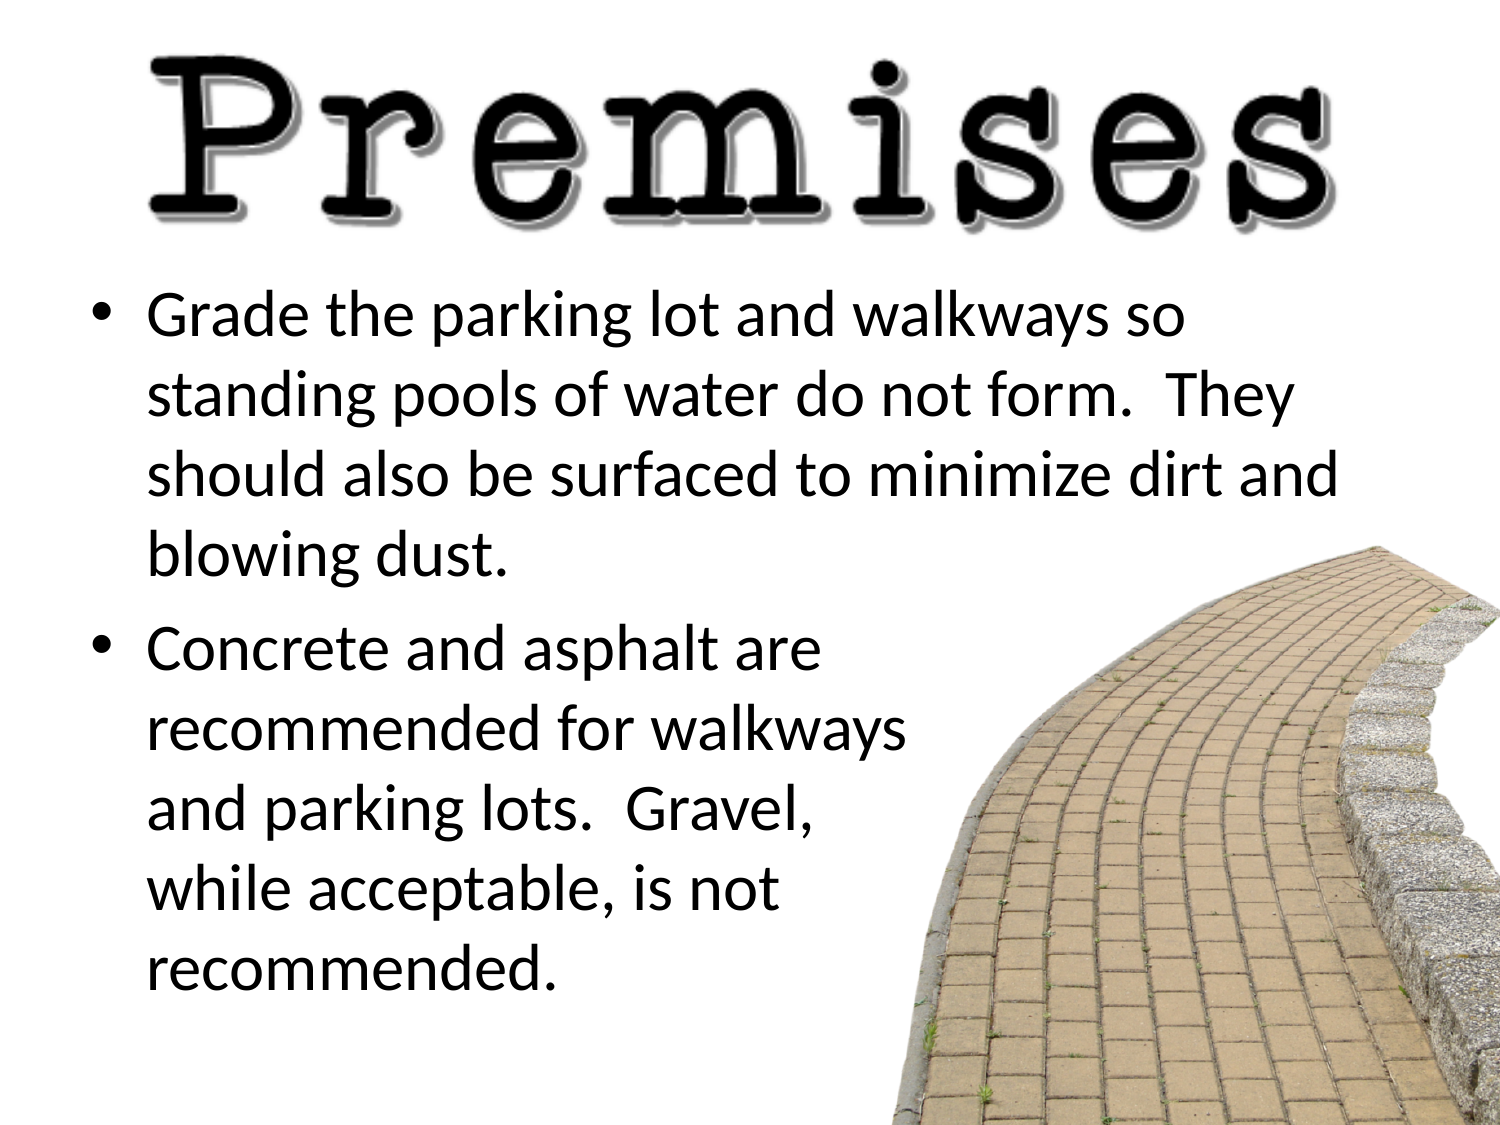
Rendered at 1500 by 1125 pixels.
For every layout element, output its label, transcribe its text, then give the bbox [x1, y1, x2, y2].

list Grade the parking lot and walkways so standing pools of water do not form. They should also be surfaced to minimize dirt and blowing dust. Concrete and asphalt are recommended for walkways and parking lots. Gravel, while acceptable, is not recommended. [75, 262, 1425, 1075]
picture [112, 37, 1366, 251]
picture [849, 537, 1500, 1125]
